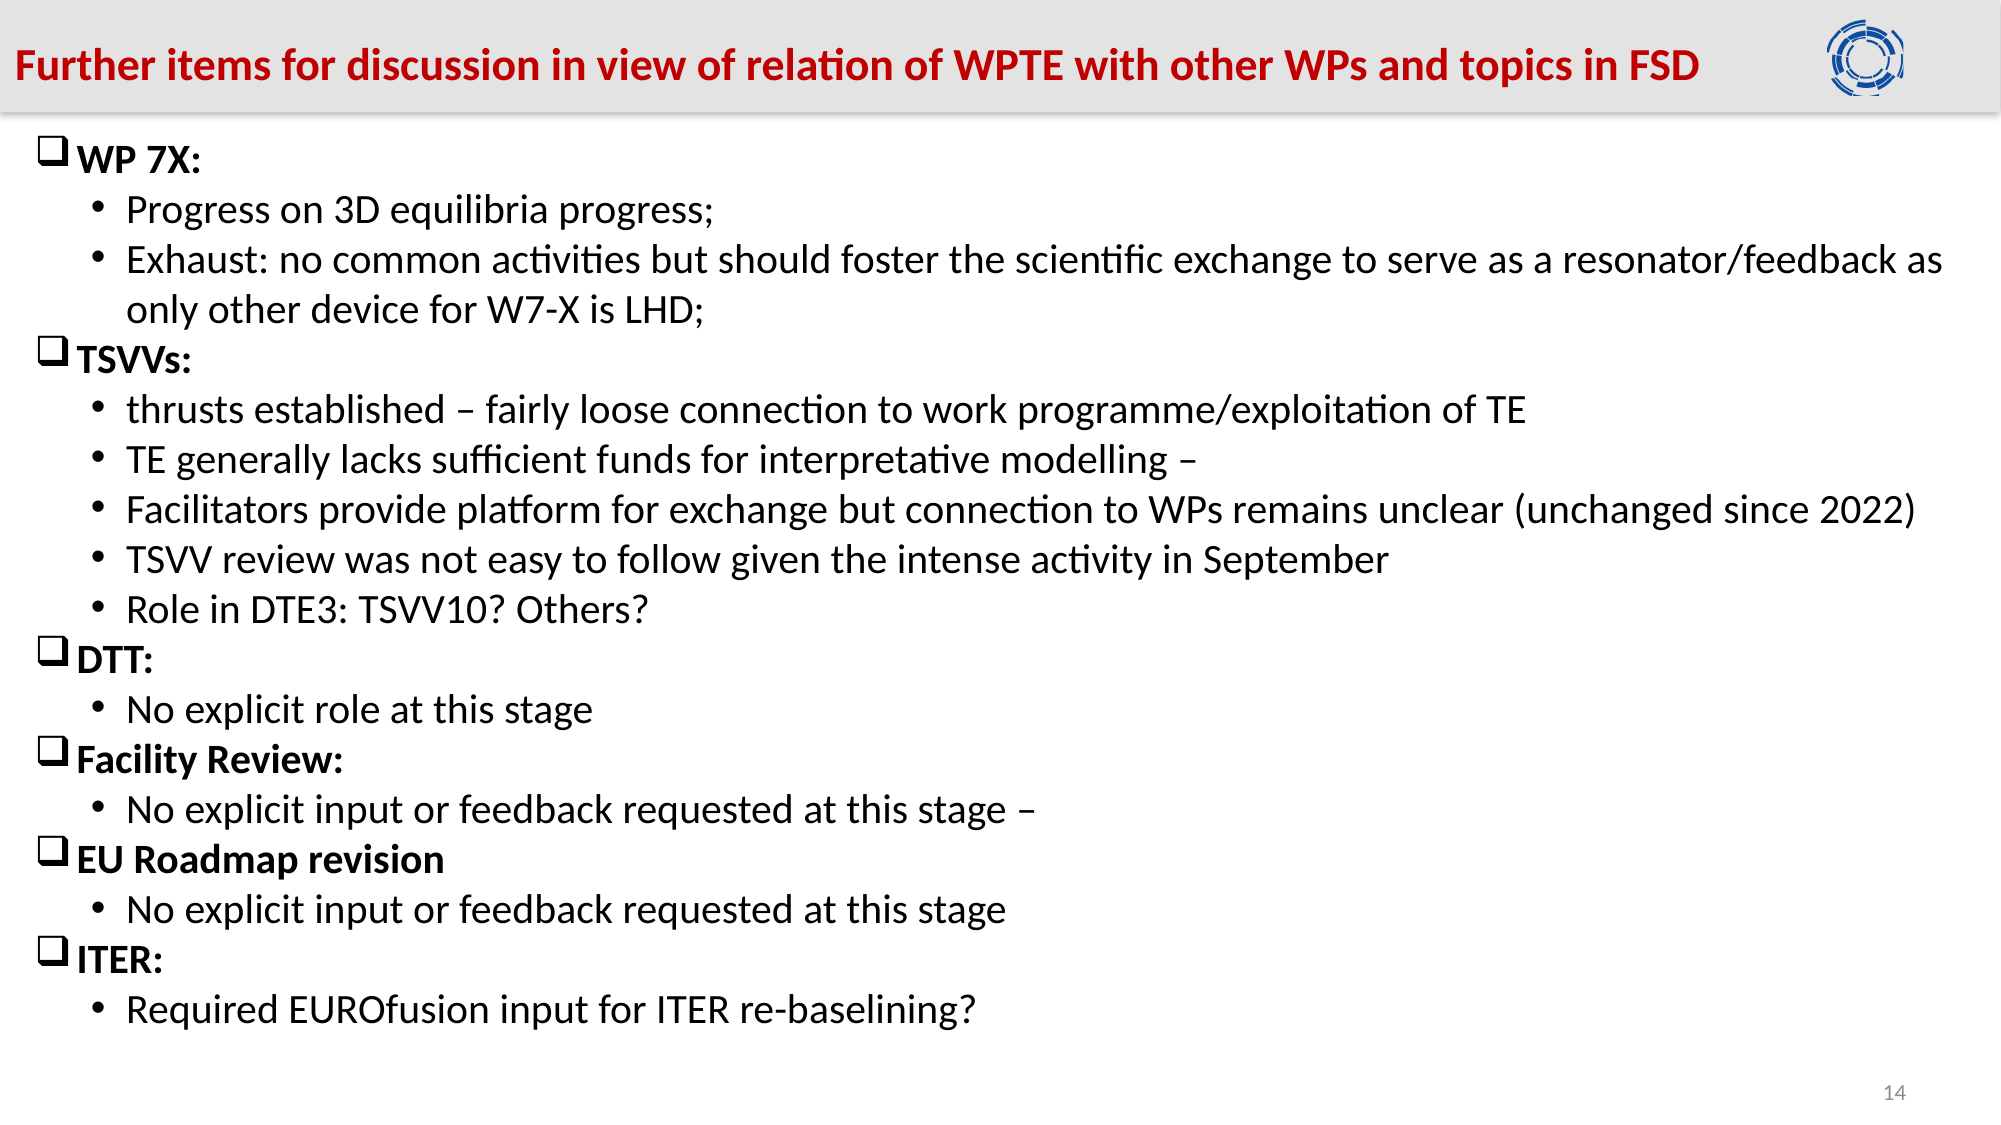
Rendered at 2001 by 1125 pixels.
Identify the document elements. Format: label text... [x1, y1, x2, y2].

list WP 7X: Progress on 3D equilibria progress; Exhaust: no common activities but should foster the scientific exchange to serve as a resonator/feedback as only other device for W7-X is LHD; TSVVs: thrusts established – fairly loose connection to work programme/exploitation of TE TE generally lacks sufficient funds for interpretative modelling – Facilitators provide platform for exchange but connection to WPs remains unclear (unchanged since 2022) TSVV review was not easy to follow given the intense activity in September Role in DTE3: TSVV10? Others? DTT: No explicit role at this stage Facility Review: No explicit input or feedback requested at this stage – EU Roadmap revision No explicit input or feedback requested at this stage ITER: Required EUROfusion input for ITER re-baselining? [19, 123, 2000, 1082]
title Further items for discussion in view of relation of WPTE with other WPs and topics in FSD [0, 26, 1760, 102]
slide_number 14 [1803, 1070, 1922, 1104]
